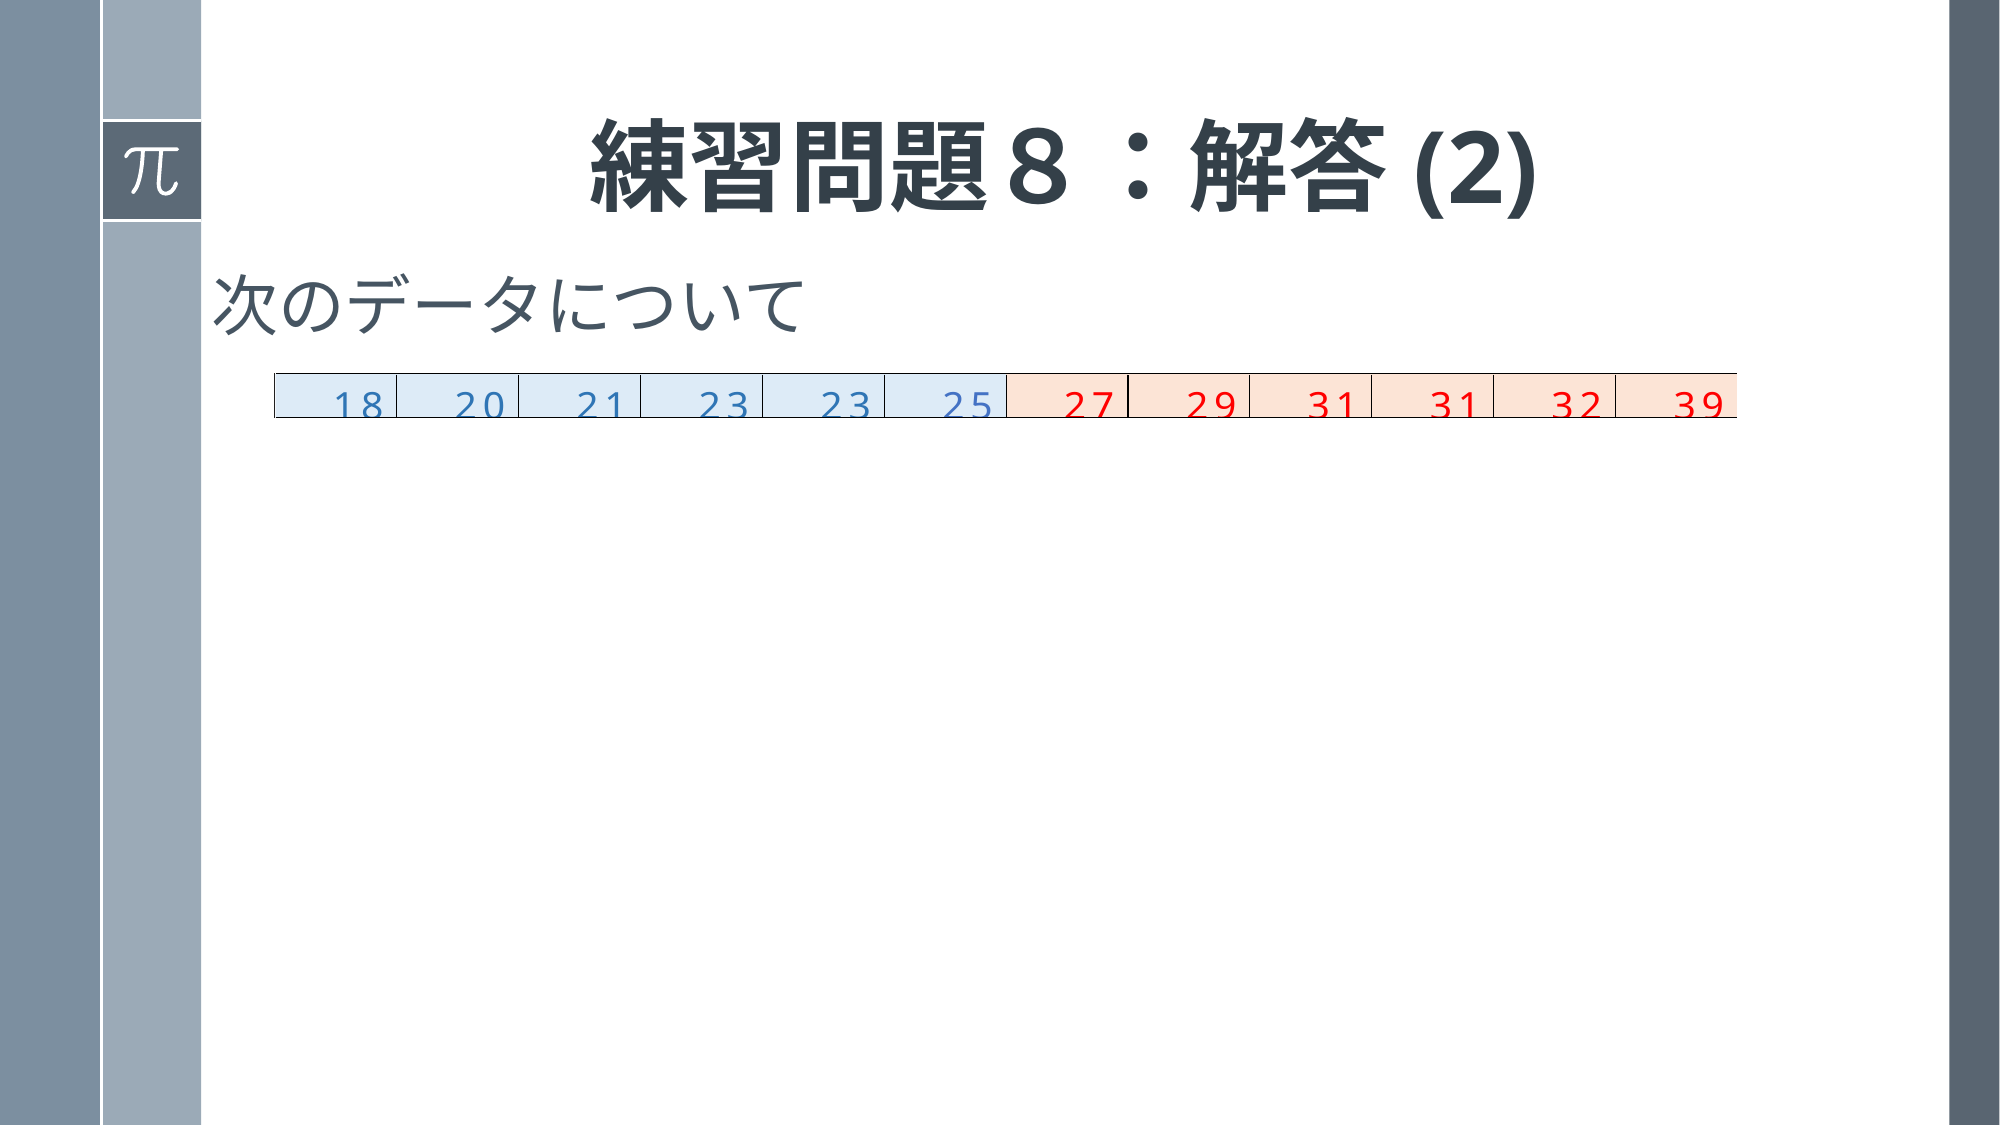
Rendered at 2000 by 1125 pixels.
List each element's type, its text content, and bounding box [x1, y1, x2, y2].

title 練習問題８：解答(2) [261, 29, 1867, 233]
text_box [274, 373, 1739, 419]
list 次のデータについて [196, 265, 1957, 374]
